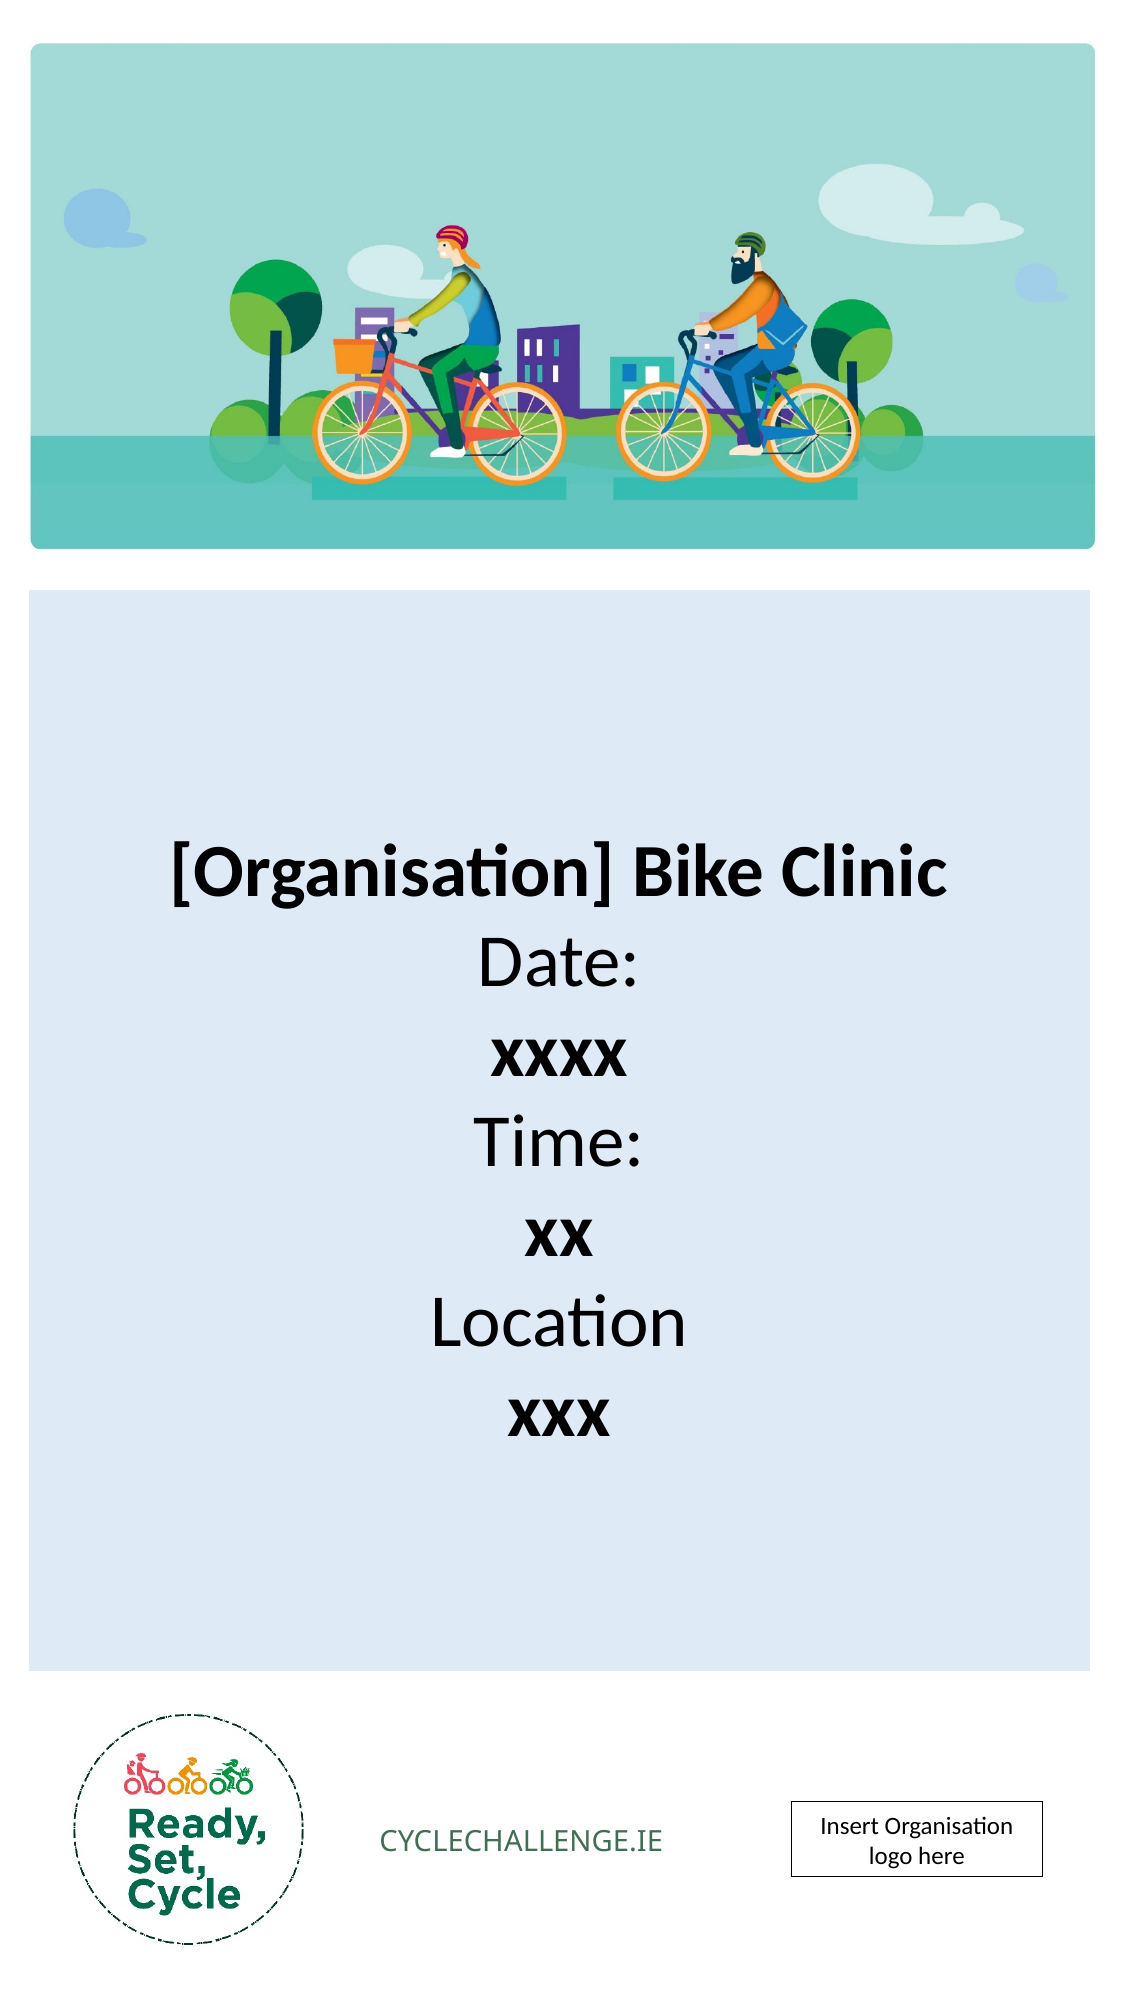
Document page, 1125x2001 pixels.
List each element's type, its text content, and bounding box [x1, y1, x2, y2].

text_box [Organisation] Bike Clinic Date: xxxx Time: xx Location xxx [28, 589, 1091, 1672]
text_box CYCLECHALLENGE.IE [390, 1814, 755, 1865]
text_box Insert Organisation logo here [791, 1801, 1043, 1877]
picture [0, 1691, 390, 1967]
picture [0, 0, 1125, 585]
